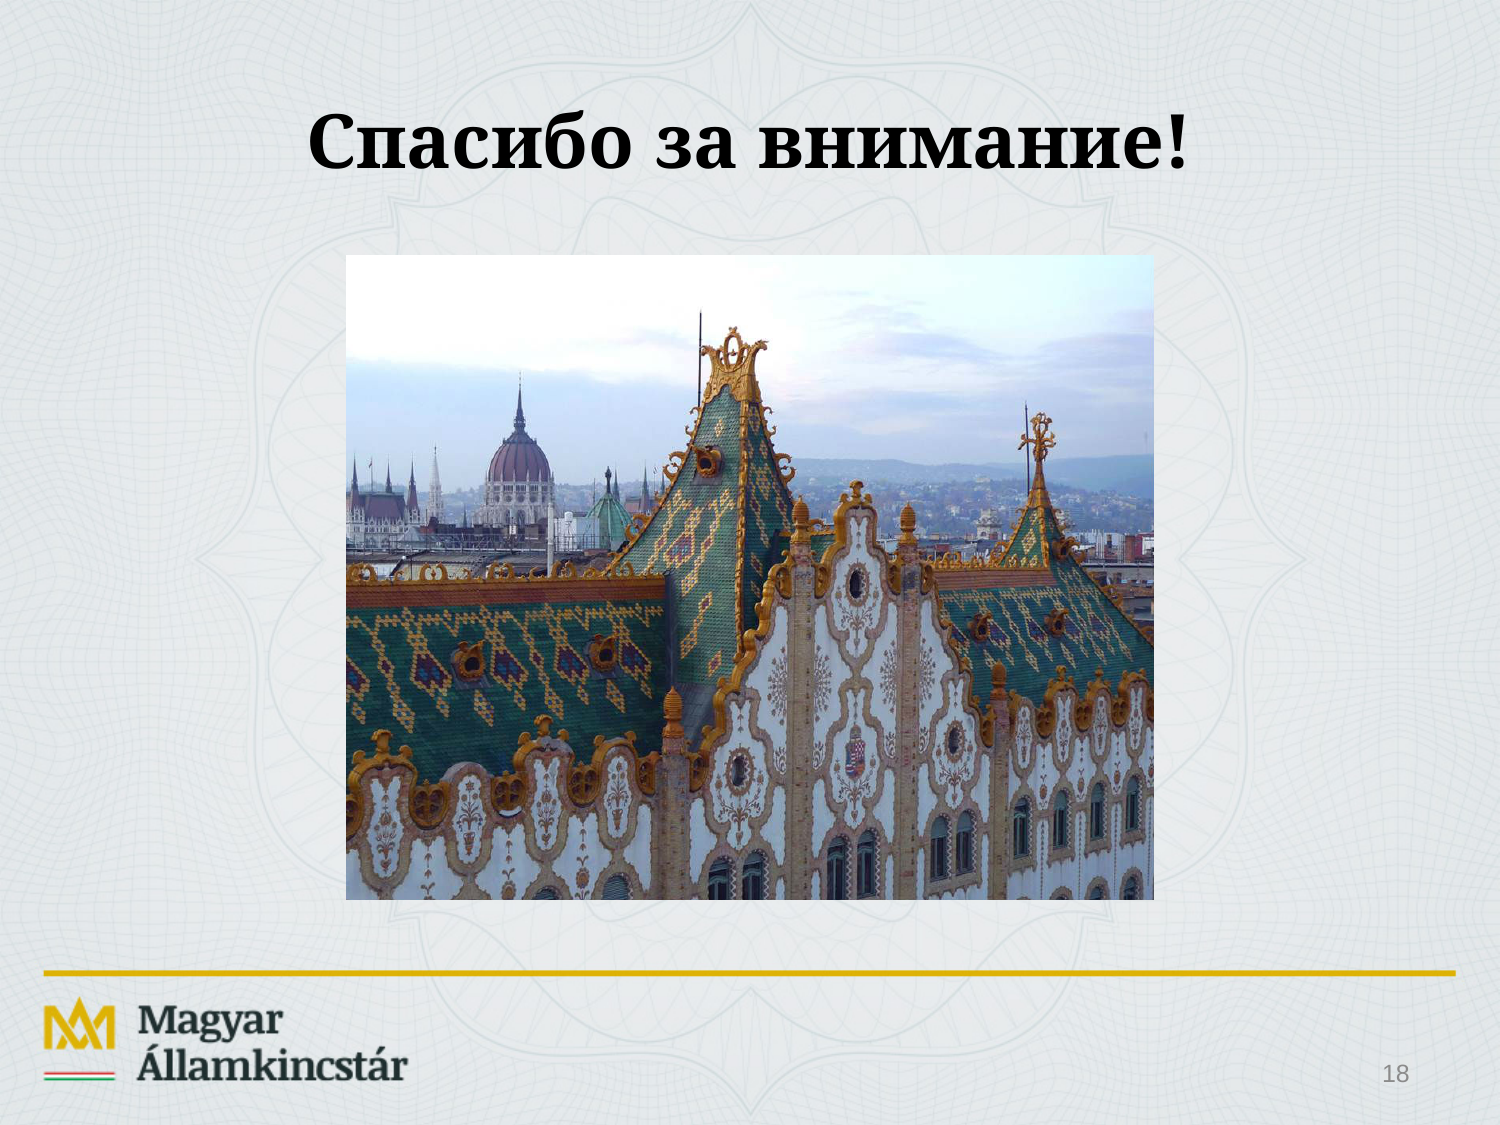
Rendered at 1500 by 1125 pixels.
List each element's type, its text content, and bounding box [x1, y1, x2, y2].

picture [0, 0, 1500, 1125]
slide_number 18 [1074, 1042, 1425, 1103]
title Спасибо за внимание! [75, 45, 1425, 233]
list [345, 255, 1155, 901]
